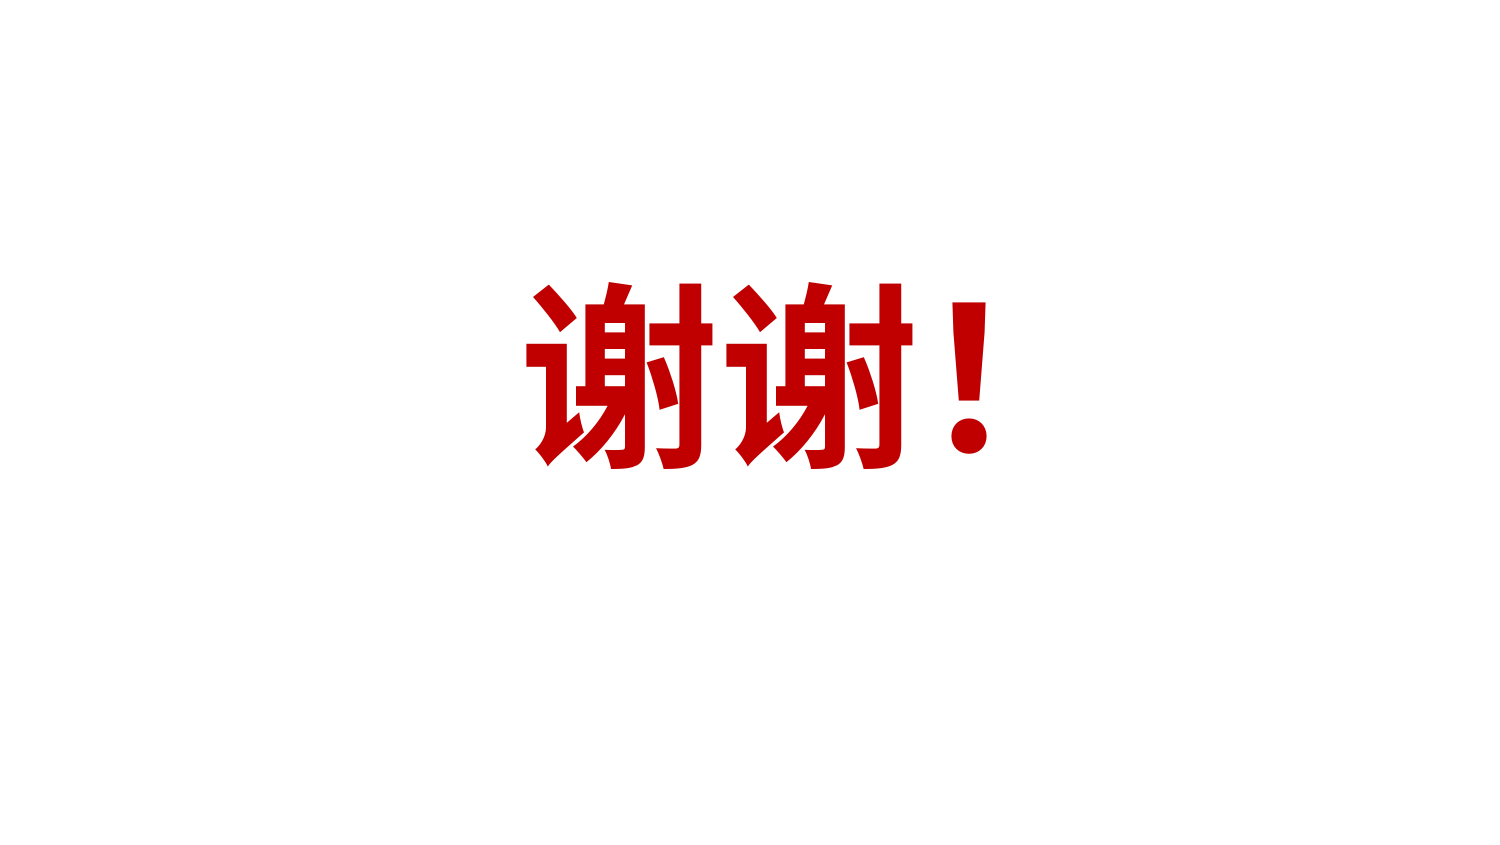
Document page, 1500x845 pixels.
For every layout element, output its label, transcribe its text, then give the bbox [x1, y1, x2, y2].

text_box 谢谢！ [505, 244, 1135, 500]
